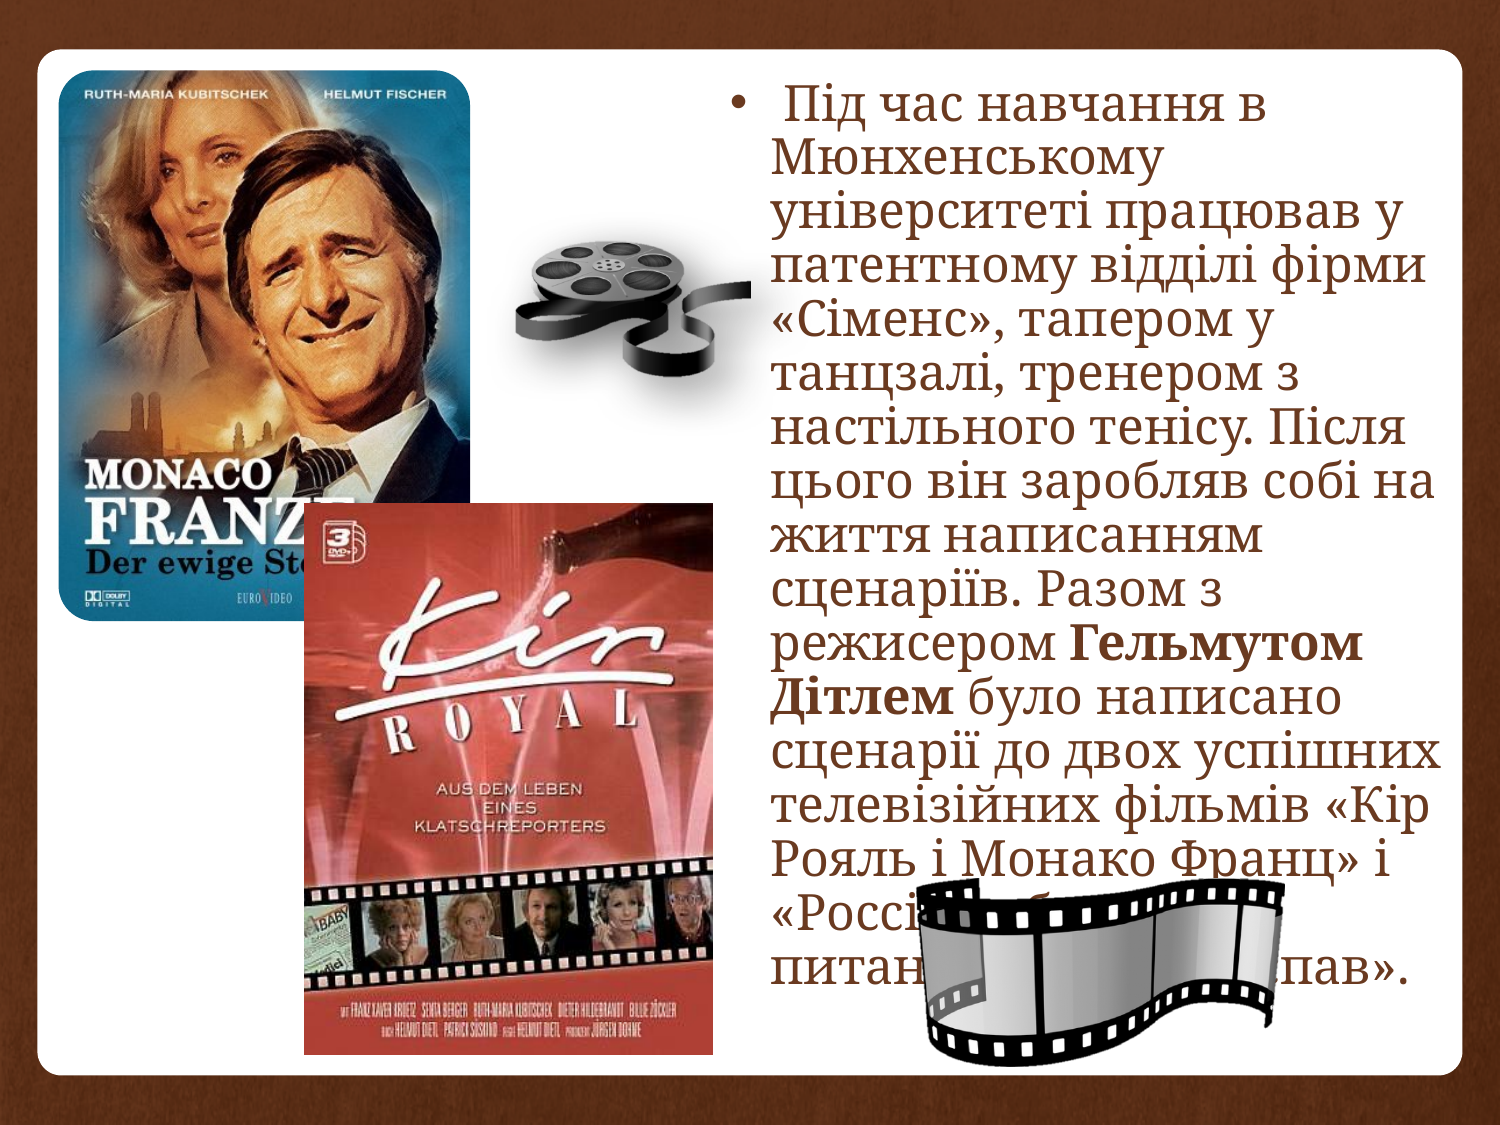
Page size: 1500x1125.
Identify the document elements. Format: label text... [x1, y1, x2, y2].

picture [58, 70, 751, 1055]
picture [913, 878, 1285, 1067]
list Під час навчання в Мюнхенському університеті працював у патентному відділі фірми «Сіменс», тапером у танцзалі, тренером з настільного тенісу. Після цього він заробляв собі на життя написанням сценаріїв. Разом з режисером Гельмутом Дітлем було написано сценарії до двох успішних телевізійних фільмів «Кір Рояль і Монако Франц» і «Россіні, або вбивче питання хто з ким спав». [714, 70, 1465, 1067]
